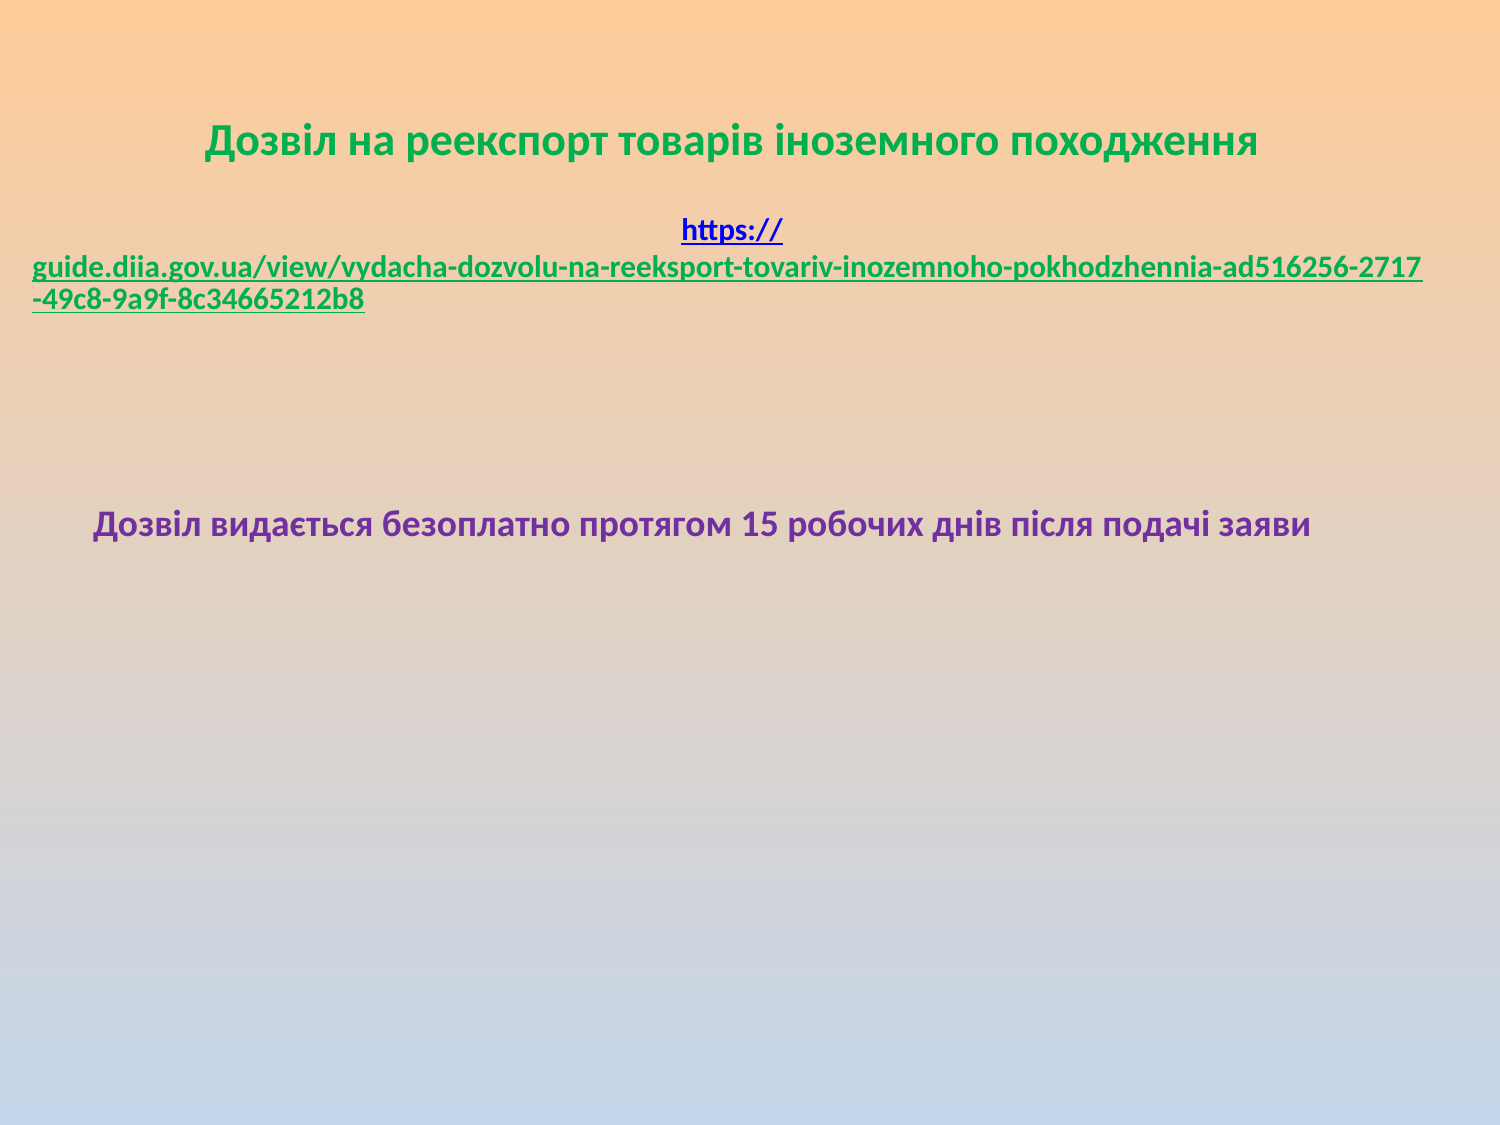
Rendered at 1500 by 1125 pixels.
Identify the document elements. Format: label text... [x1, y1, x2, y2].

text_box Дозвіл на реекспорт товарів іноземного походження https://guide.diia.gov.ua/view/vydacha-dozvolu-na-reeksport-tovariv-inozemnoho-pokhodzhennia-ad516256-2717-49c8-9a9f-8c34665212b8 [17, 101, 1447, 329]
text_box Дозвіл видається безоплатно протягом 15 робочих днів після подачі заяви [78, 491, 1449, 552]
